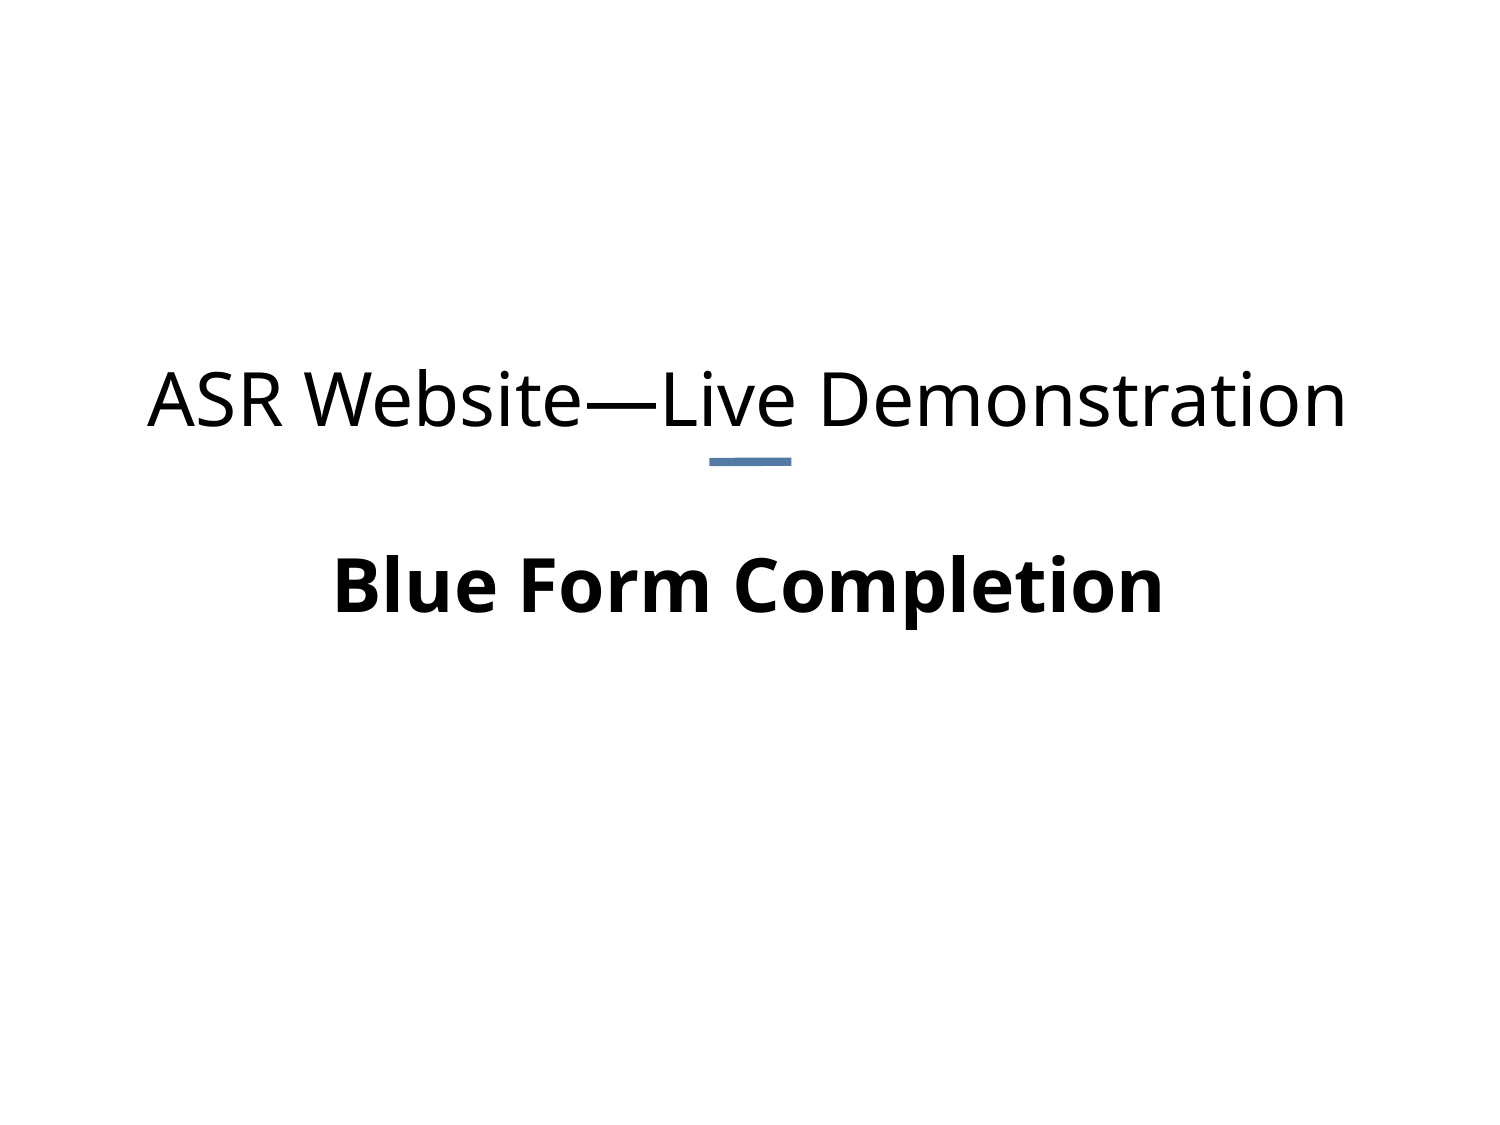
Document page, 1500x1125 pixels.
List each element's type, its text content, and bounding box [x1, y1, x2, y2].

list Blue Form Completion [0, 529, 1499, 713]
list ASR Website—Live Demonstration [0, 354, 1499, 434]
